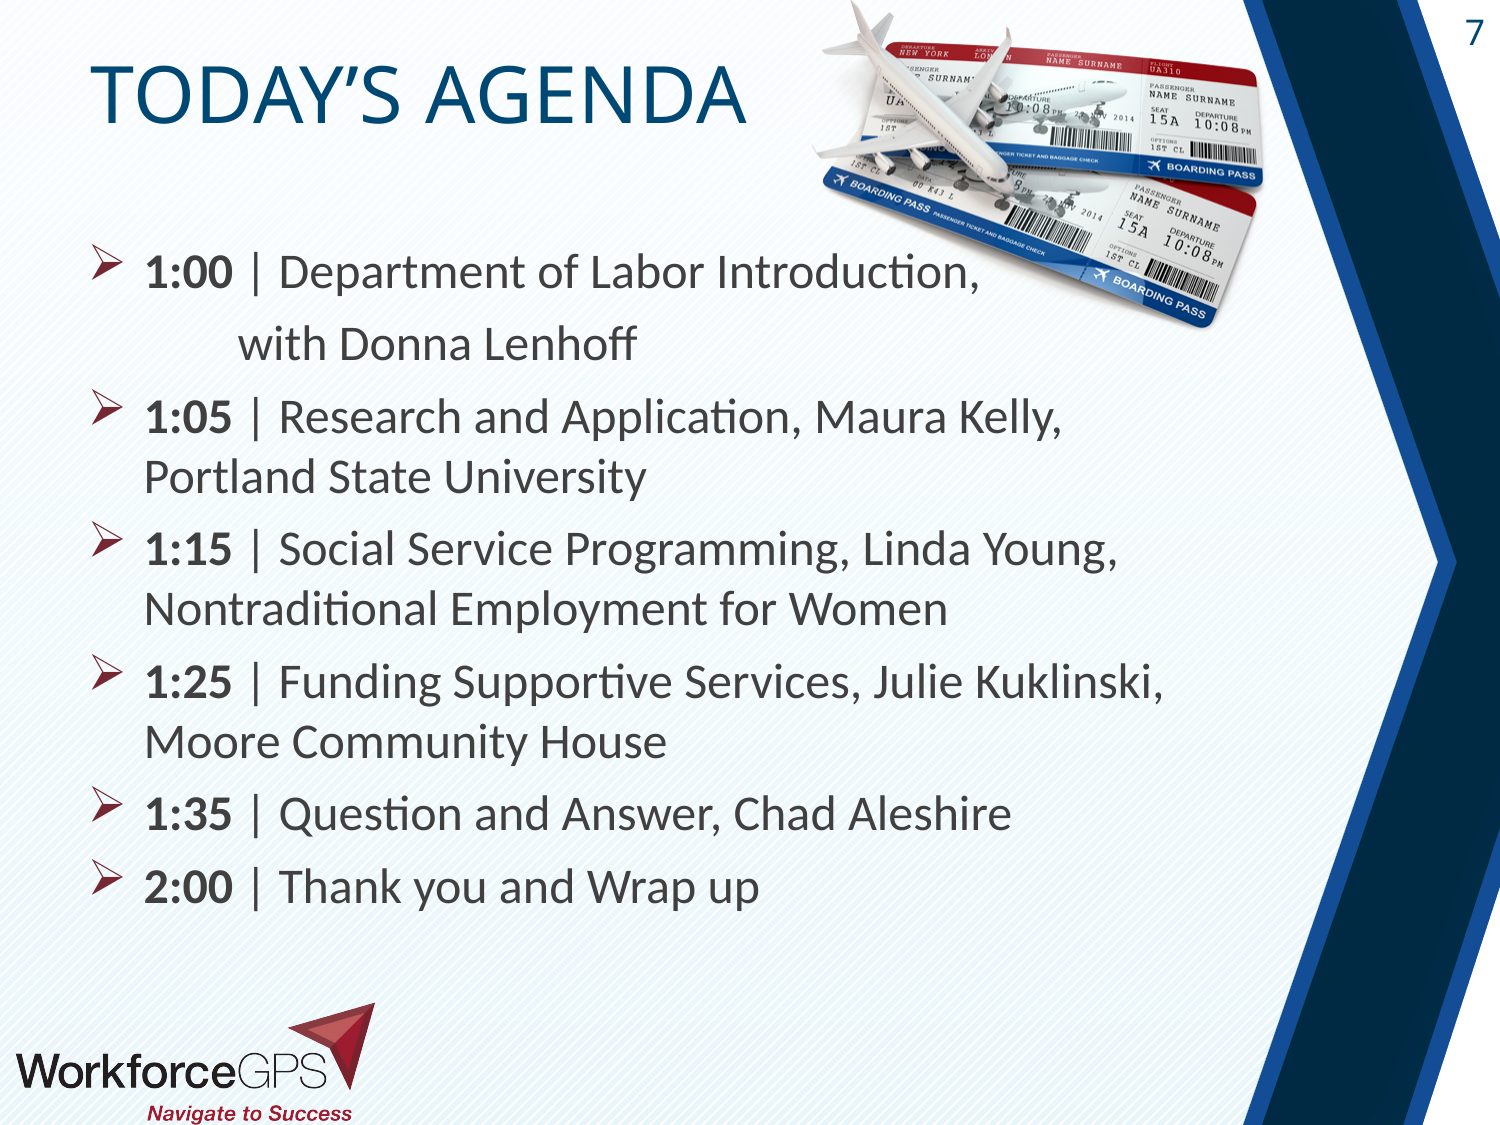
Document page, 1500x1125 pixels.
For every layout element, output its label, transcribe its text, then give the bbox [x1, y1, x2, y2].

picture [12, 1001, 379, 1125]
picture [810, 0, 1500, 1125]
list 1:00 | Department of Labor Introduction, with Donna Lenhoff 1:05 | Research and Application, Maura Kelly, Portland State University 1:15 | Social Service Programming, Linda Young, Nontraditional Employment for Women 1:25 | Funding Supportive Services, Julie Kuklinski, Moore Community House 1:35 | Question and Answer, Chad Aleshire 2:00 | Thank you and Wrap up [72, 230, 1206, 995]
